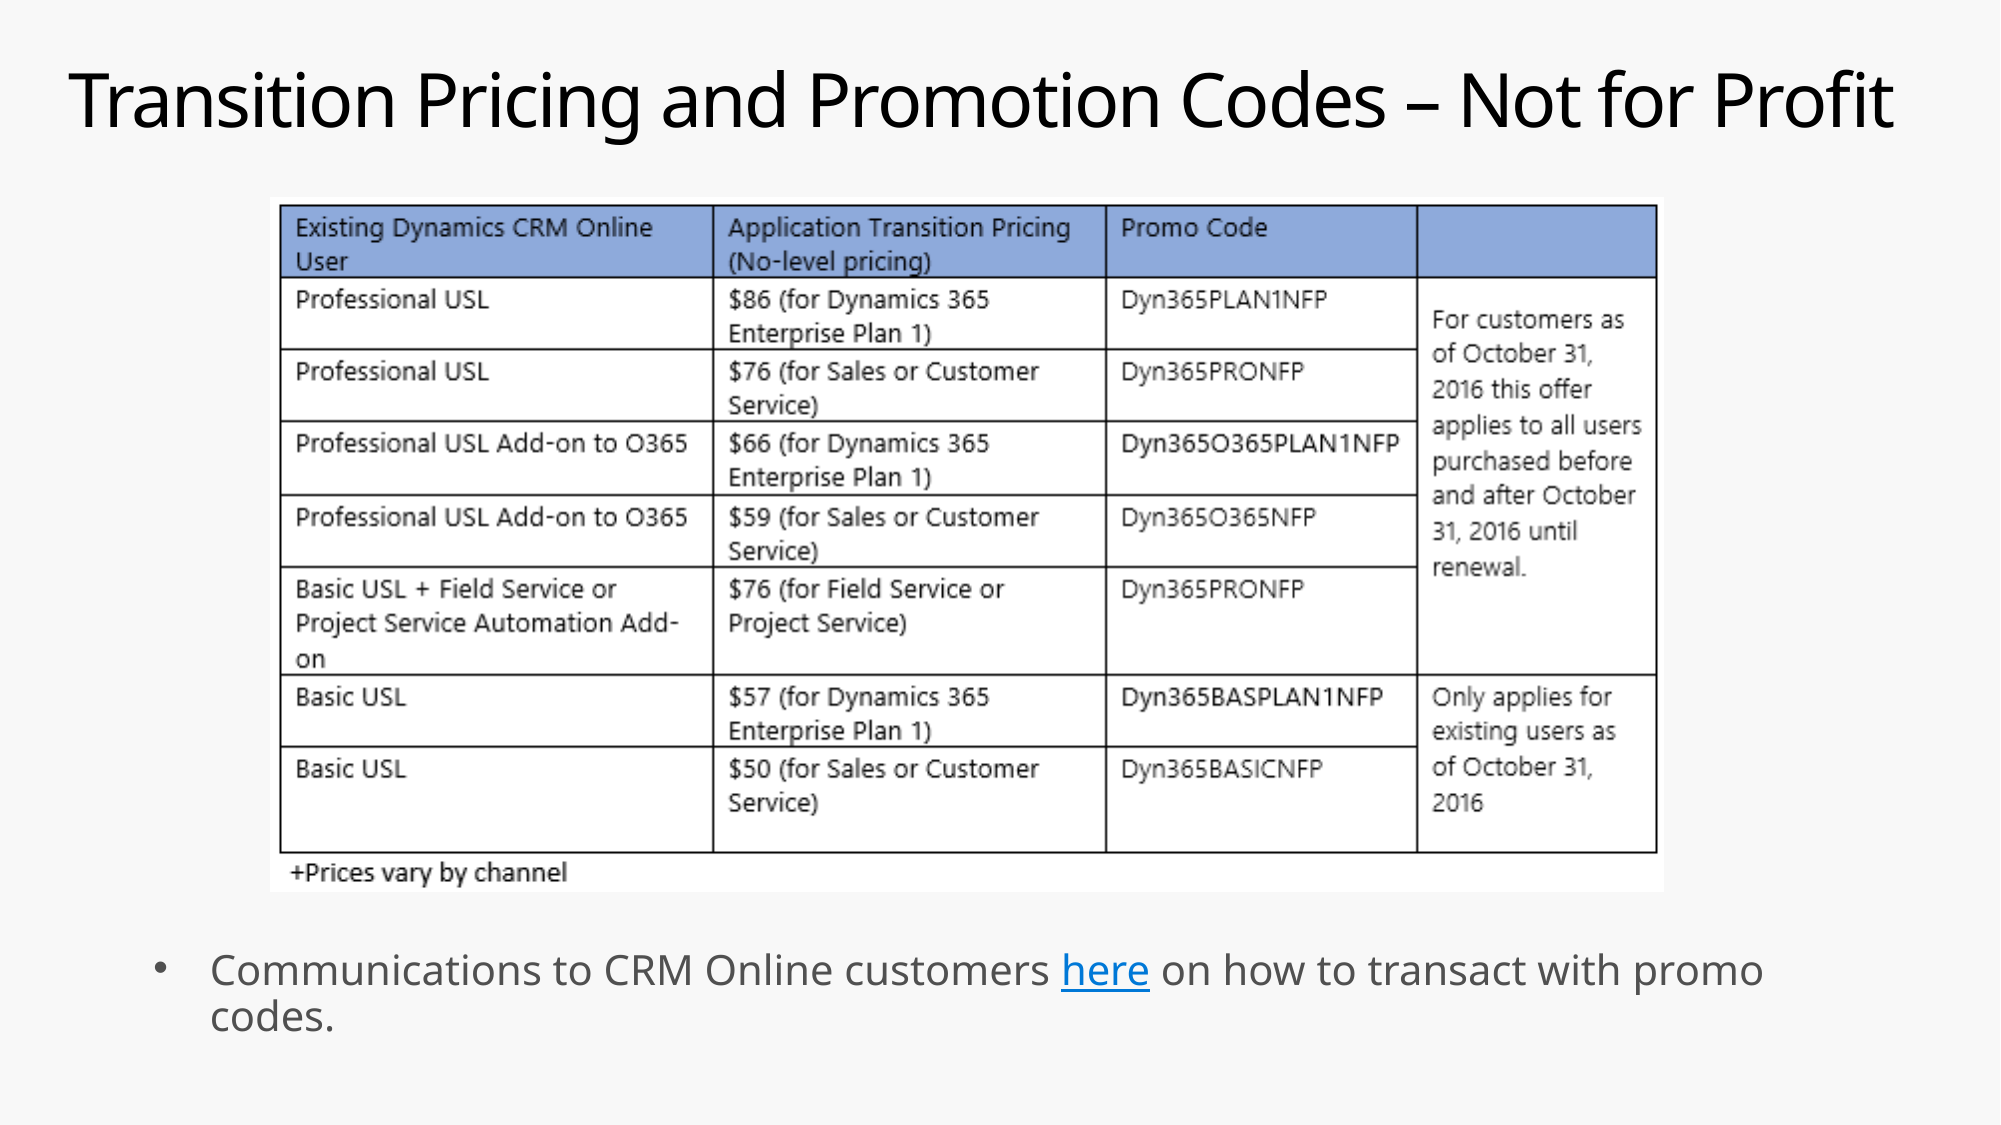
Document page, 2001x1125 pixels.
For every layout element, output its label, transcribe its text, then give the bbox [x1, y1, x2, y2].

picture [269, 197, 1664, 892]
text_box Communications to CRM Online customers here on how to transact with promo codes. [123, 920, 1811, 1065]
title Transition Pricing and Promotion Codes – Not for Profit [44, 47, 1957, 196]
